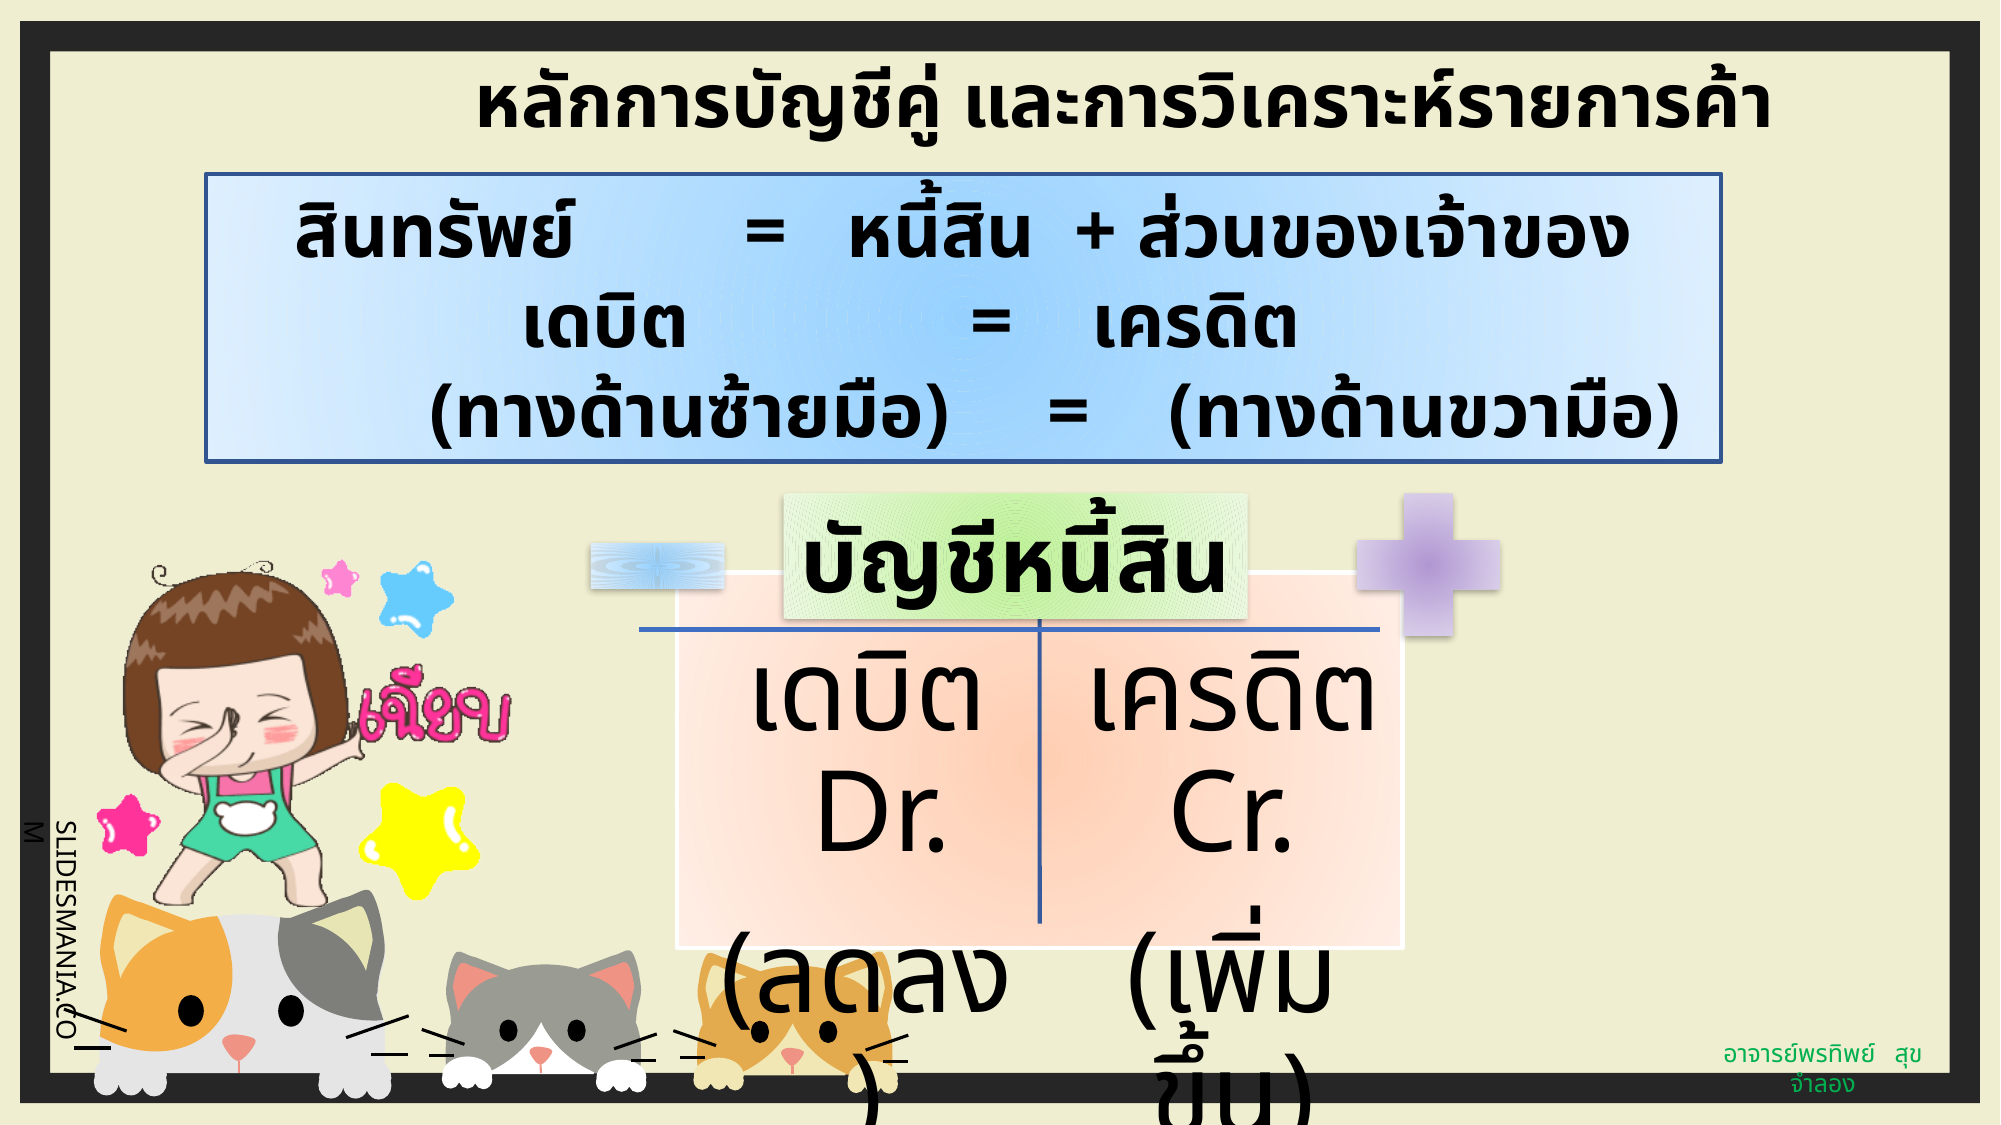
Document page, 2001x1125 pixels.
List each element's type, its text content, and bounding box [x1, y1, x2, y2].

text_box สินทรัพย์ = หนี้สิน + ส่วนของเจ้าของ เดบิต = เครดิต (ทางด้านซ้ายมือ) = (ทางด้านขวามือ) [204, 172, 1723, 464]
text_box หลักการบัญชีคู่ และการวิเคราะห์รายการค้า [426, 0, 1824, 245]
text_box อาจารย์พรทิพย์ สุขจำลอง [1680, 1029, 1966, 1105]
picture [42, 517, 549, 928]
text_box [484, 493, 1553, 952]
